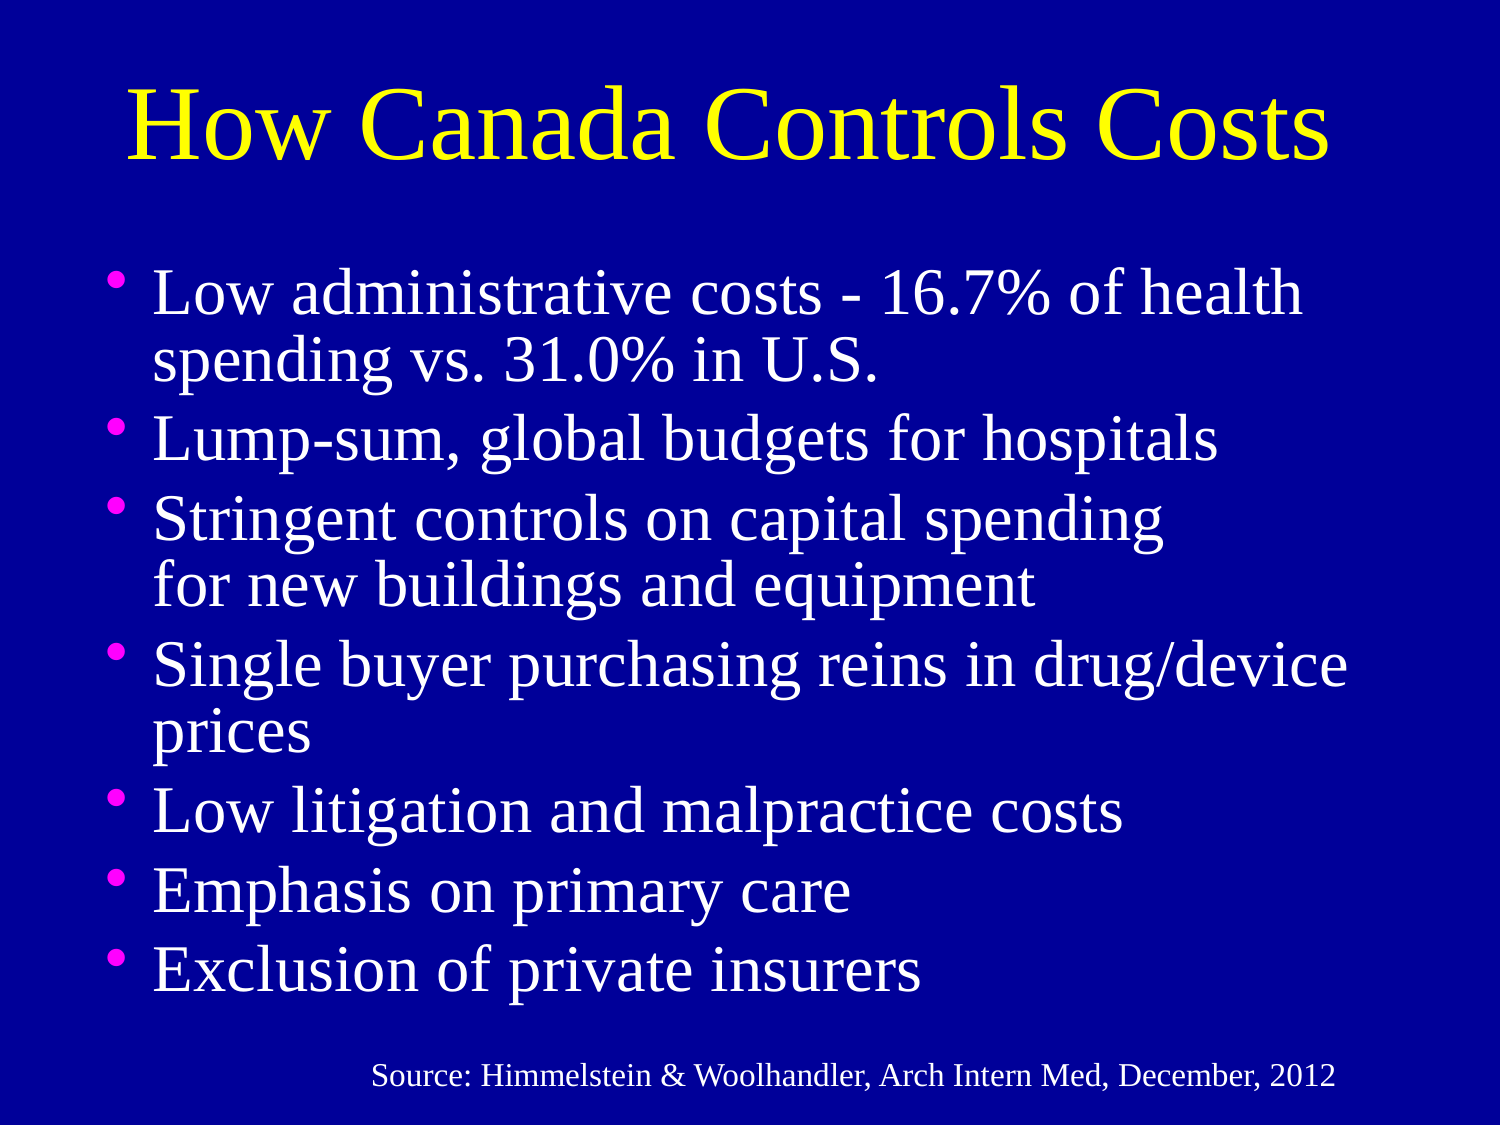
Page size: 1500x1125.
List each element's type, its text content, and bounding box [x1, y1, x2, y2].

text_box Source: Himmelstein & Woolhandler, Arch Intern Med, December, 2012 [356, 1049, 1354, 1102]
title How Canada Controls Costs [37, 23, 1421, 211]
list Low administrative costs - 16.7% of health spending vs. 31.0% in U.S. Lump-sum, global budgets for hospitals Stringent controls on capital spending for new buildings and equipment Single buyer purchasing reins in drug/device prices Low litigation and malpractice costs Emphasis on primary care Exclusion of private insurers [88, 261, 1370, 1038]
